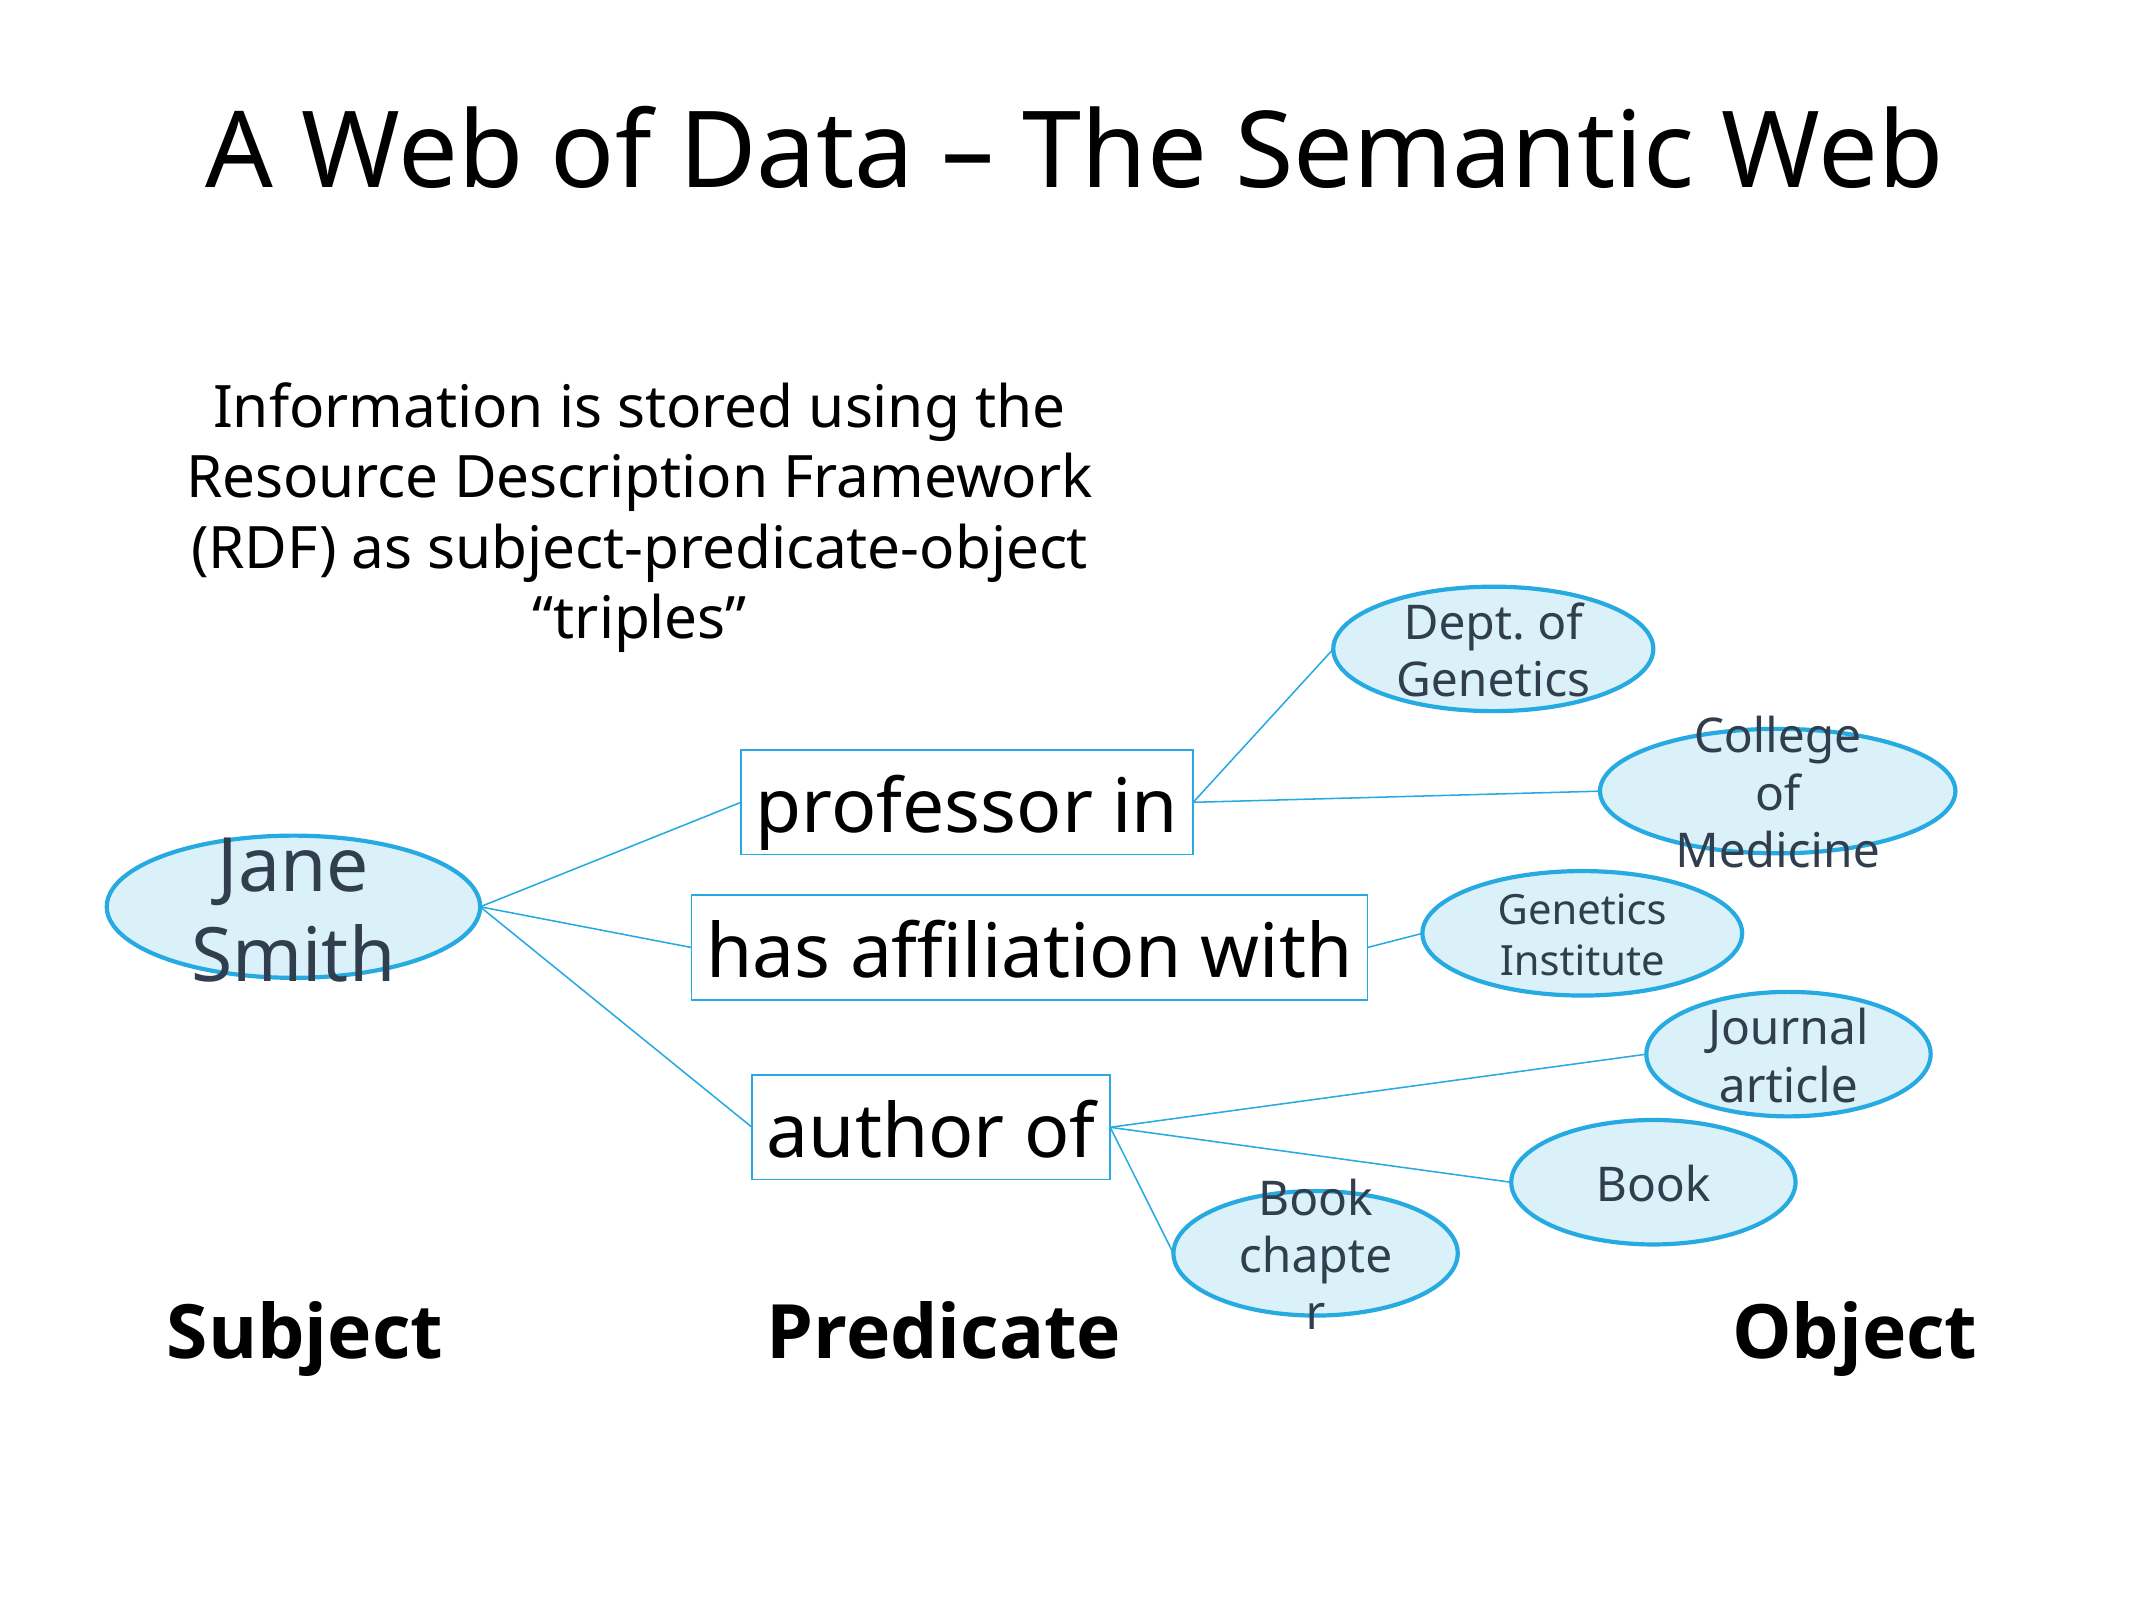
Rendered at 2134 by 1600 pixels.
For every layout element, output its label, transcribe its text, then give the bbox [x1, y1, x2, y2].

text_box Information is stored using the Resource Description Framework (RDF) as subject-predicate-object “triples” [106, 337, 1174, 586]
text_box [106, 586, 1989, 1383]
text_box A Web of Data – The Semantic Web [88, 71, 2063, 267]
